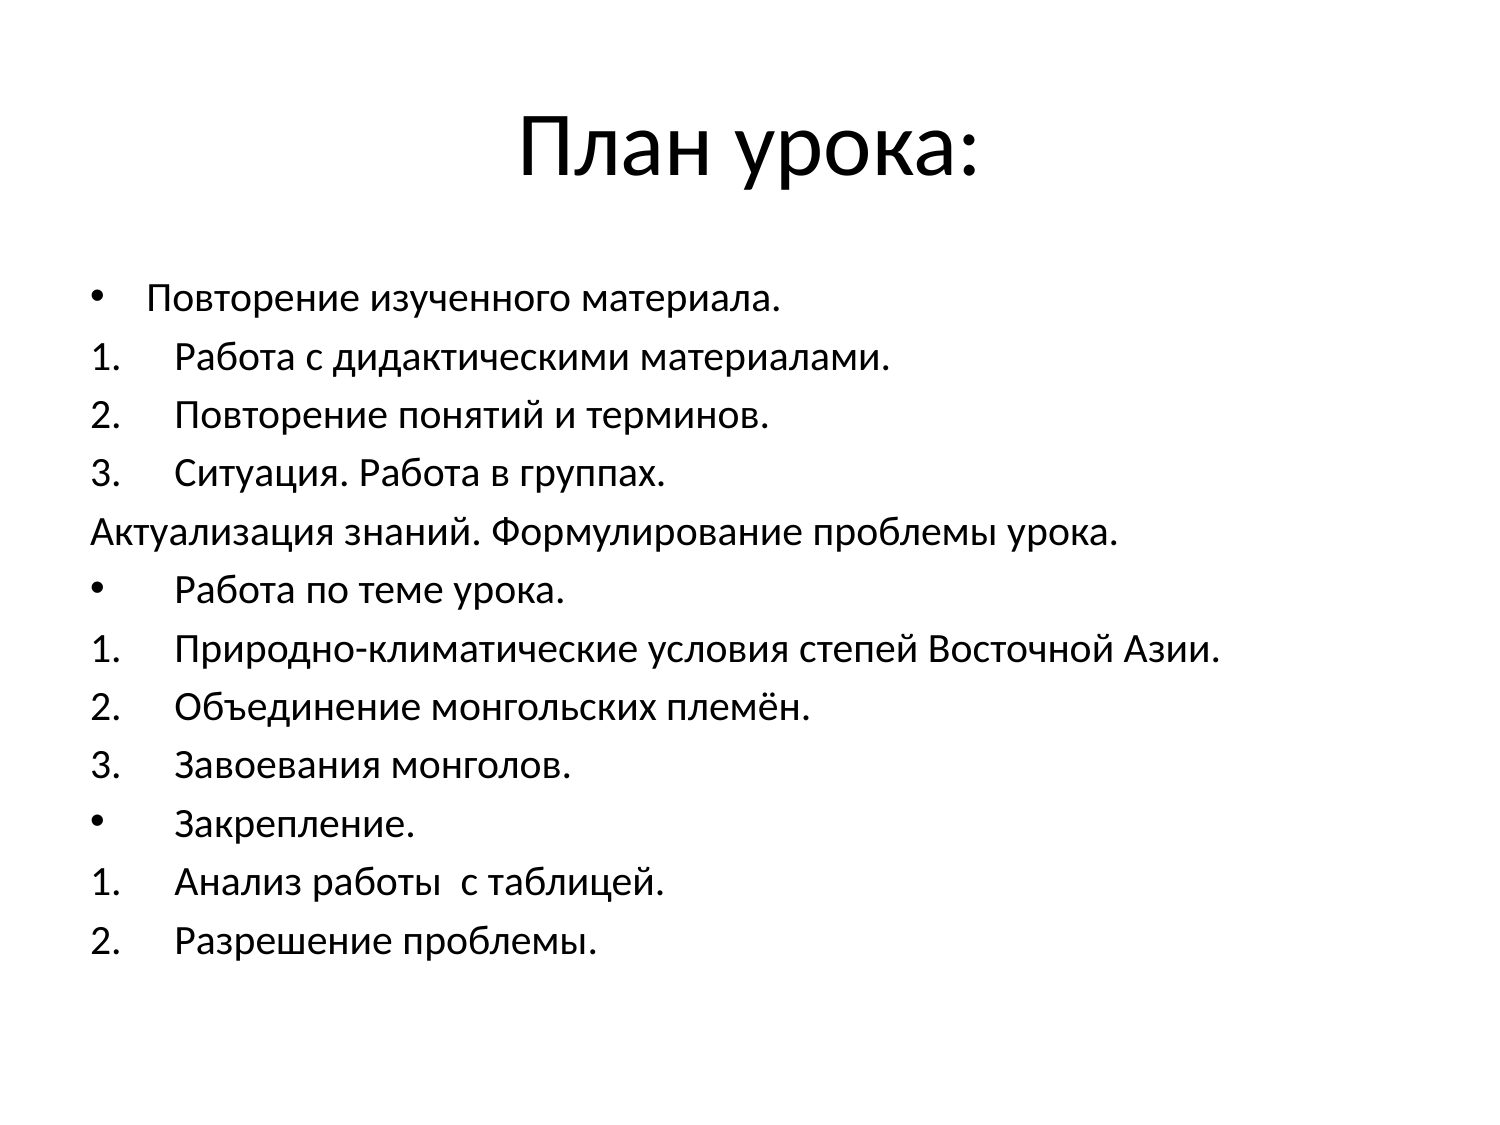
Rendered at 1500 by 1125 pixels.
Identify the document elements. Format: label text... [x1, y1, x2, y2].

title План урока: [75, 45, 1425, 233]
list Повторение изученного материала. Работа с дидактическими материалами. Повторение понятий и терминов. Ситуация. Работа в группах. Актуализация знаний. Формулирование проблемы урока. Работа по теме урока. Природно-климатические условия степей Восточной Азии. Объединение монгольских племён. Завоевания монголов. Закрепление. Анализ работы с таблицей. Разрешение проблемы. [75, 262, 1425, 1005]
